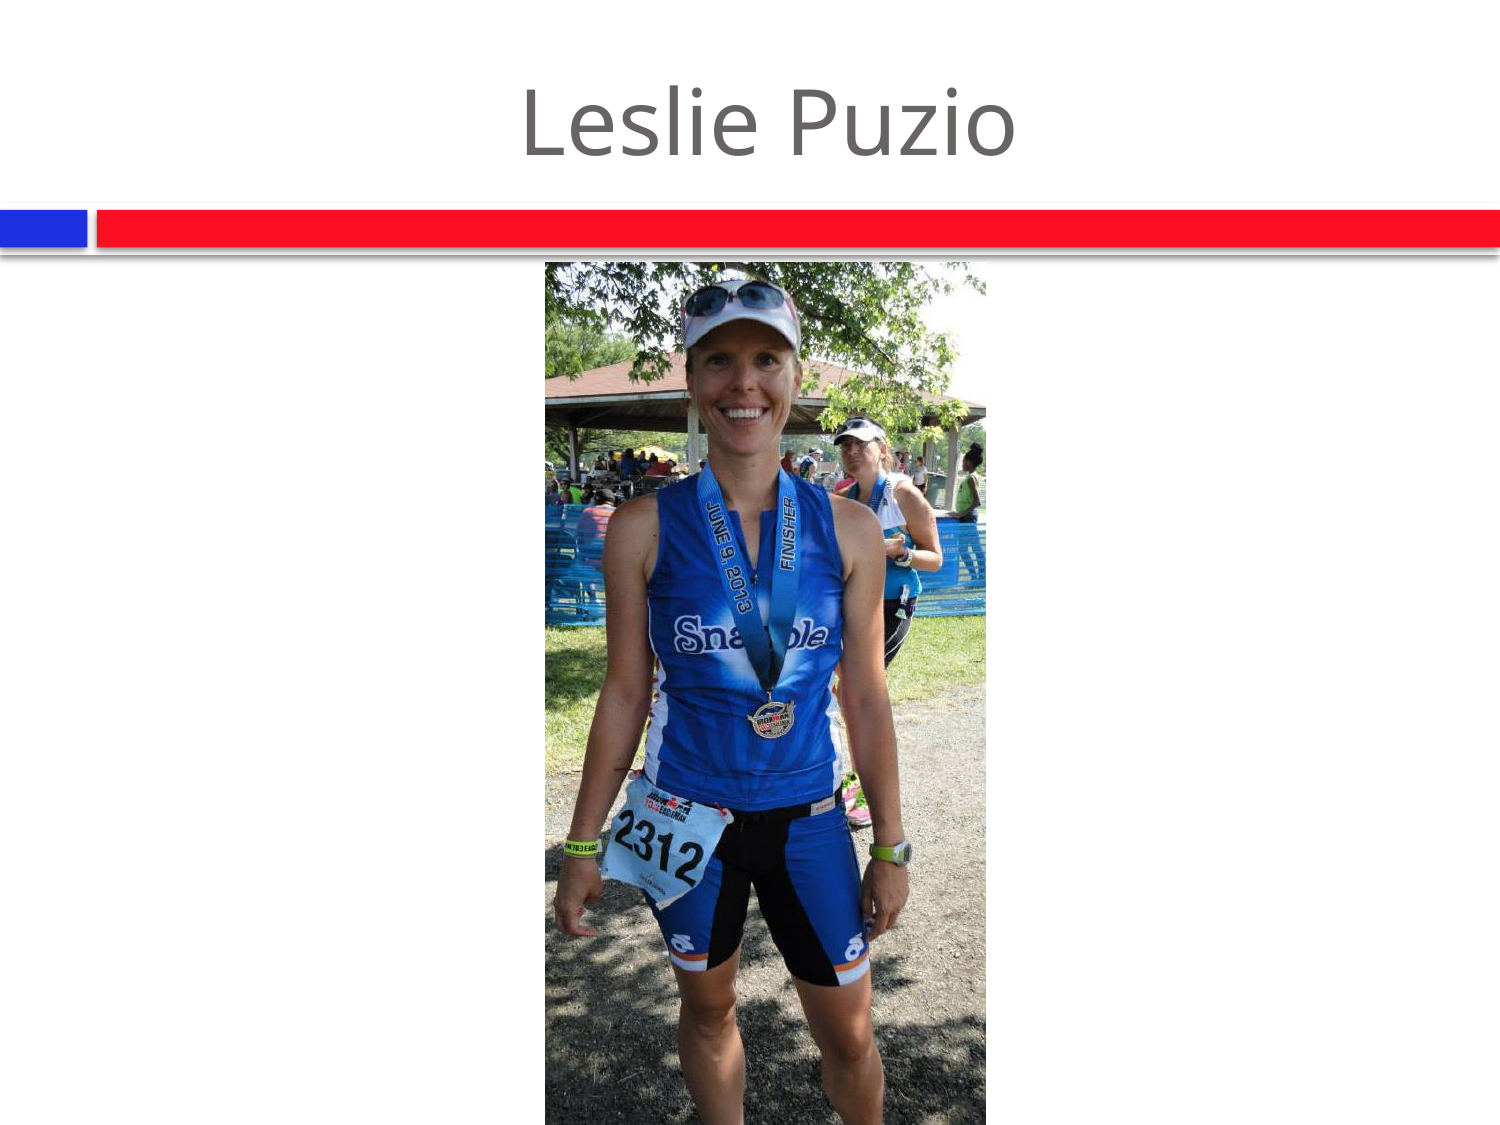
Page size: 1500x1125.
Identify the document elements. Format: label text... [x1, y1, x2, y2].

title Leslie Puzio [100, 37, 1439, 201]
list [0, 262, 1500, 1125]
